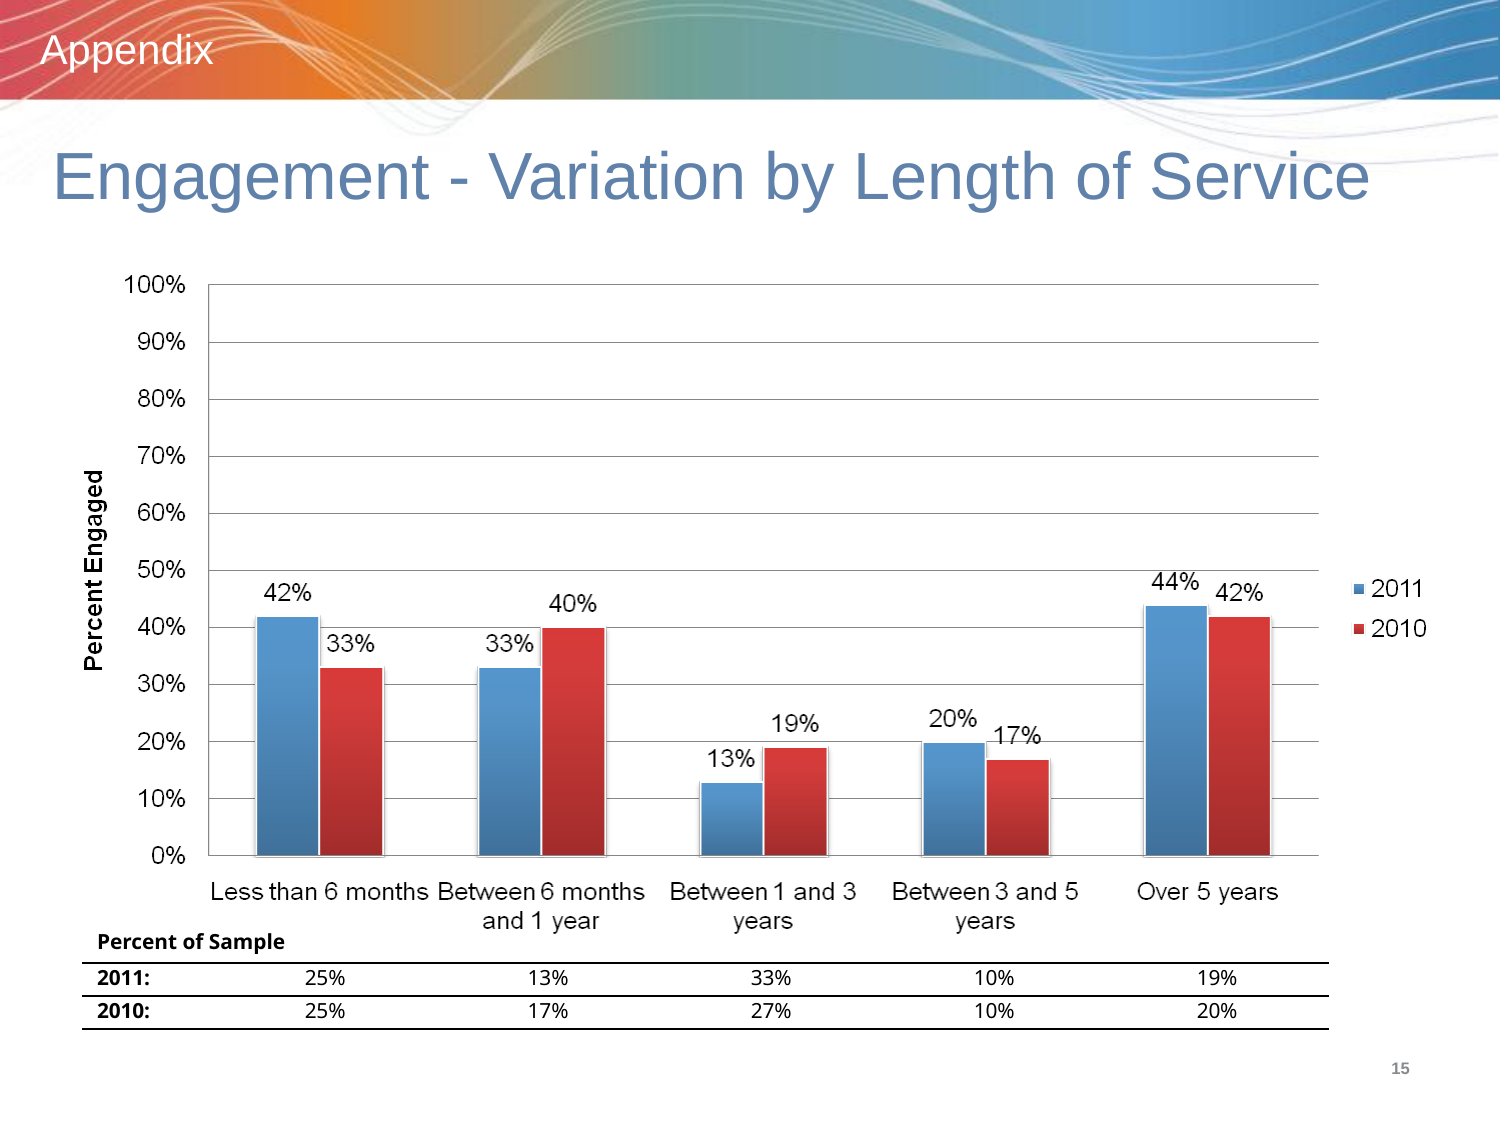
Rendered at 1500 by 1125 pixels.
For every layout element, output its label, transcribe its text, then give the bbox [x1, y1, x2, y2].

table_cell 20% [1106, 997, 1329, 1028]
table_cell 19% [1106, 966, 1329, 995]
table_cell 33% [660, 966, 883, 995]
table_cell 13% [437, 966, 660, 995]
title Engagement - Variation by Length of Service [37, 125, 1425, 275]
table_cell 2011: [82, 966, 213, 995]
text_box Appendix [24, 15, 789, 75]
table_cell 2010: [82, 997, 213, 1028]
table_cell 17% [437, 997, 660, 1028]
table_cell 27% [660, 997, 883, 1028]
table_cell 10% [883, 997, 1106, 1028]
table_cell 10% [883, 966, 1106, 995]
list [53, 259, 1448, 958]
picture [0, 0, 1500, 185]
table_cell 25% [213, 966, 437, 995]
table_cell 25% [213, 997, 437, 1028]
